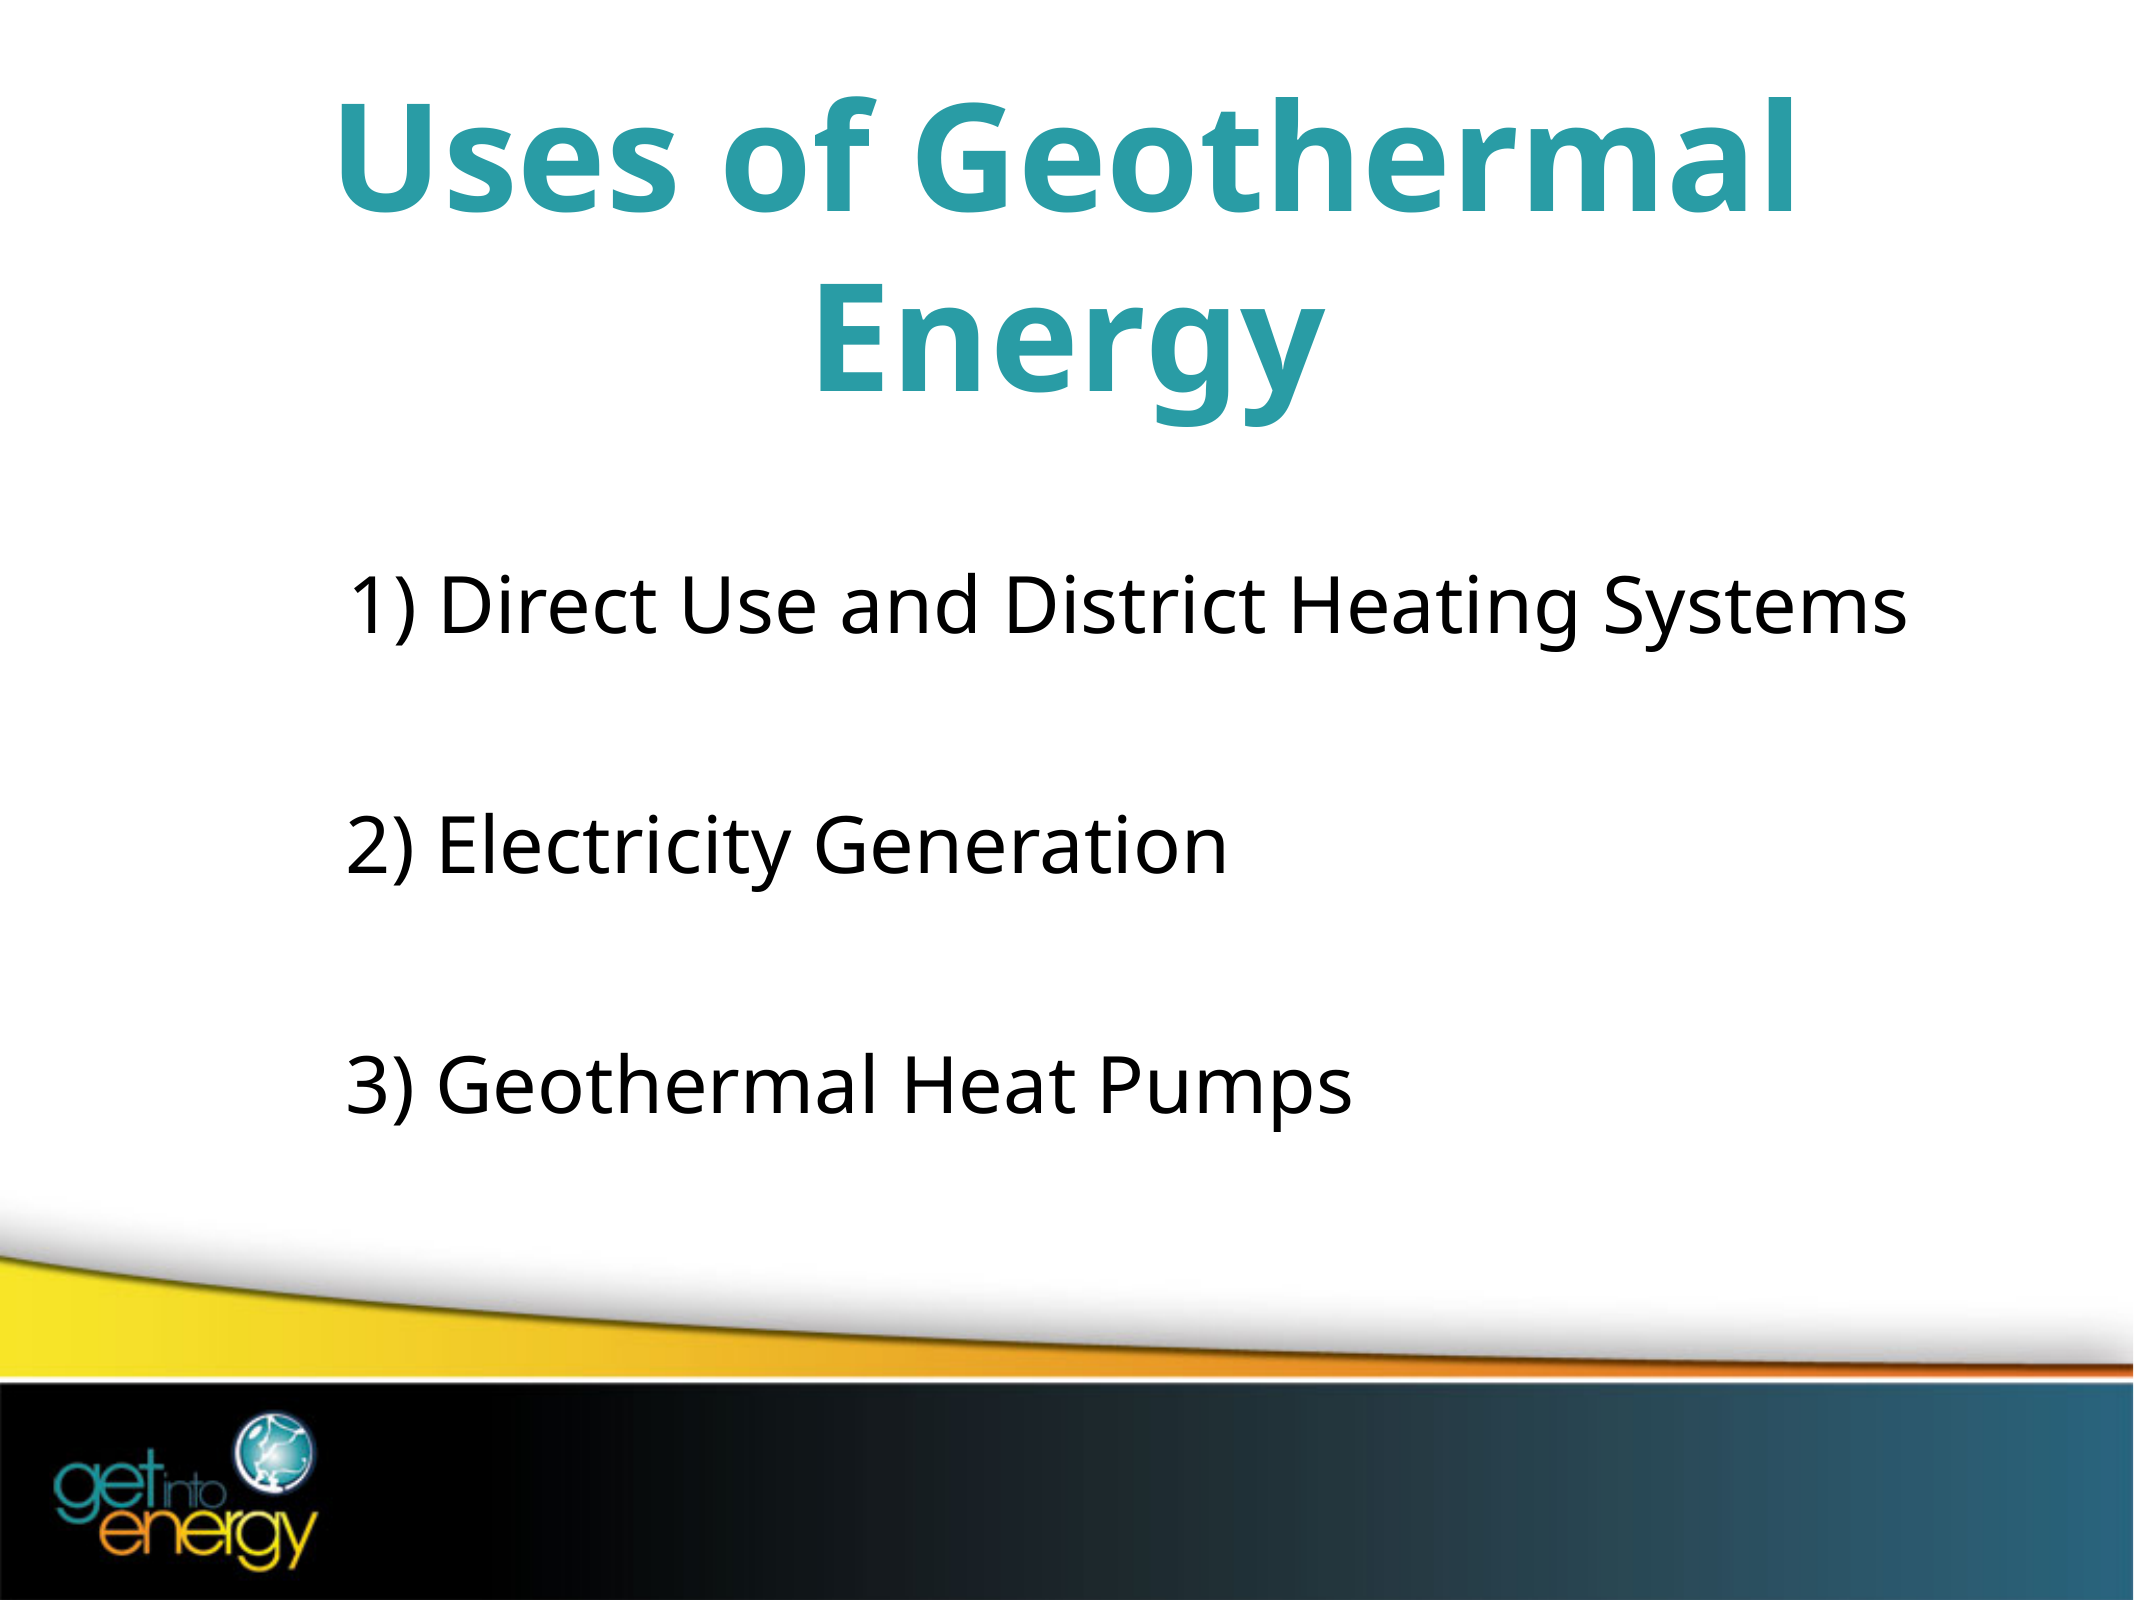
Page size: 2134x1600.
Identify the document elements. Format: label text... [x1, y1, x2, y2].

picture [0, 1180, 2134, 1600]
title Uses of Geothermal Energy [208, 41, 1925, 437]
list 1) Direct Use and District Heating Systems 2) Electricity Generation 3) Geothermal Heat Pumps [208, 437, 1925, 1178]
